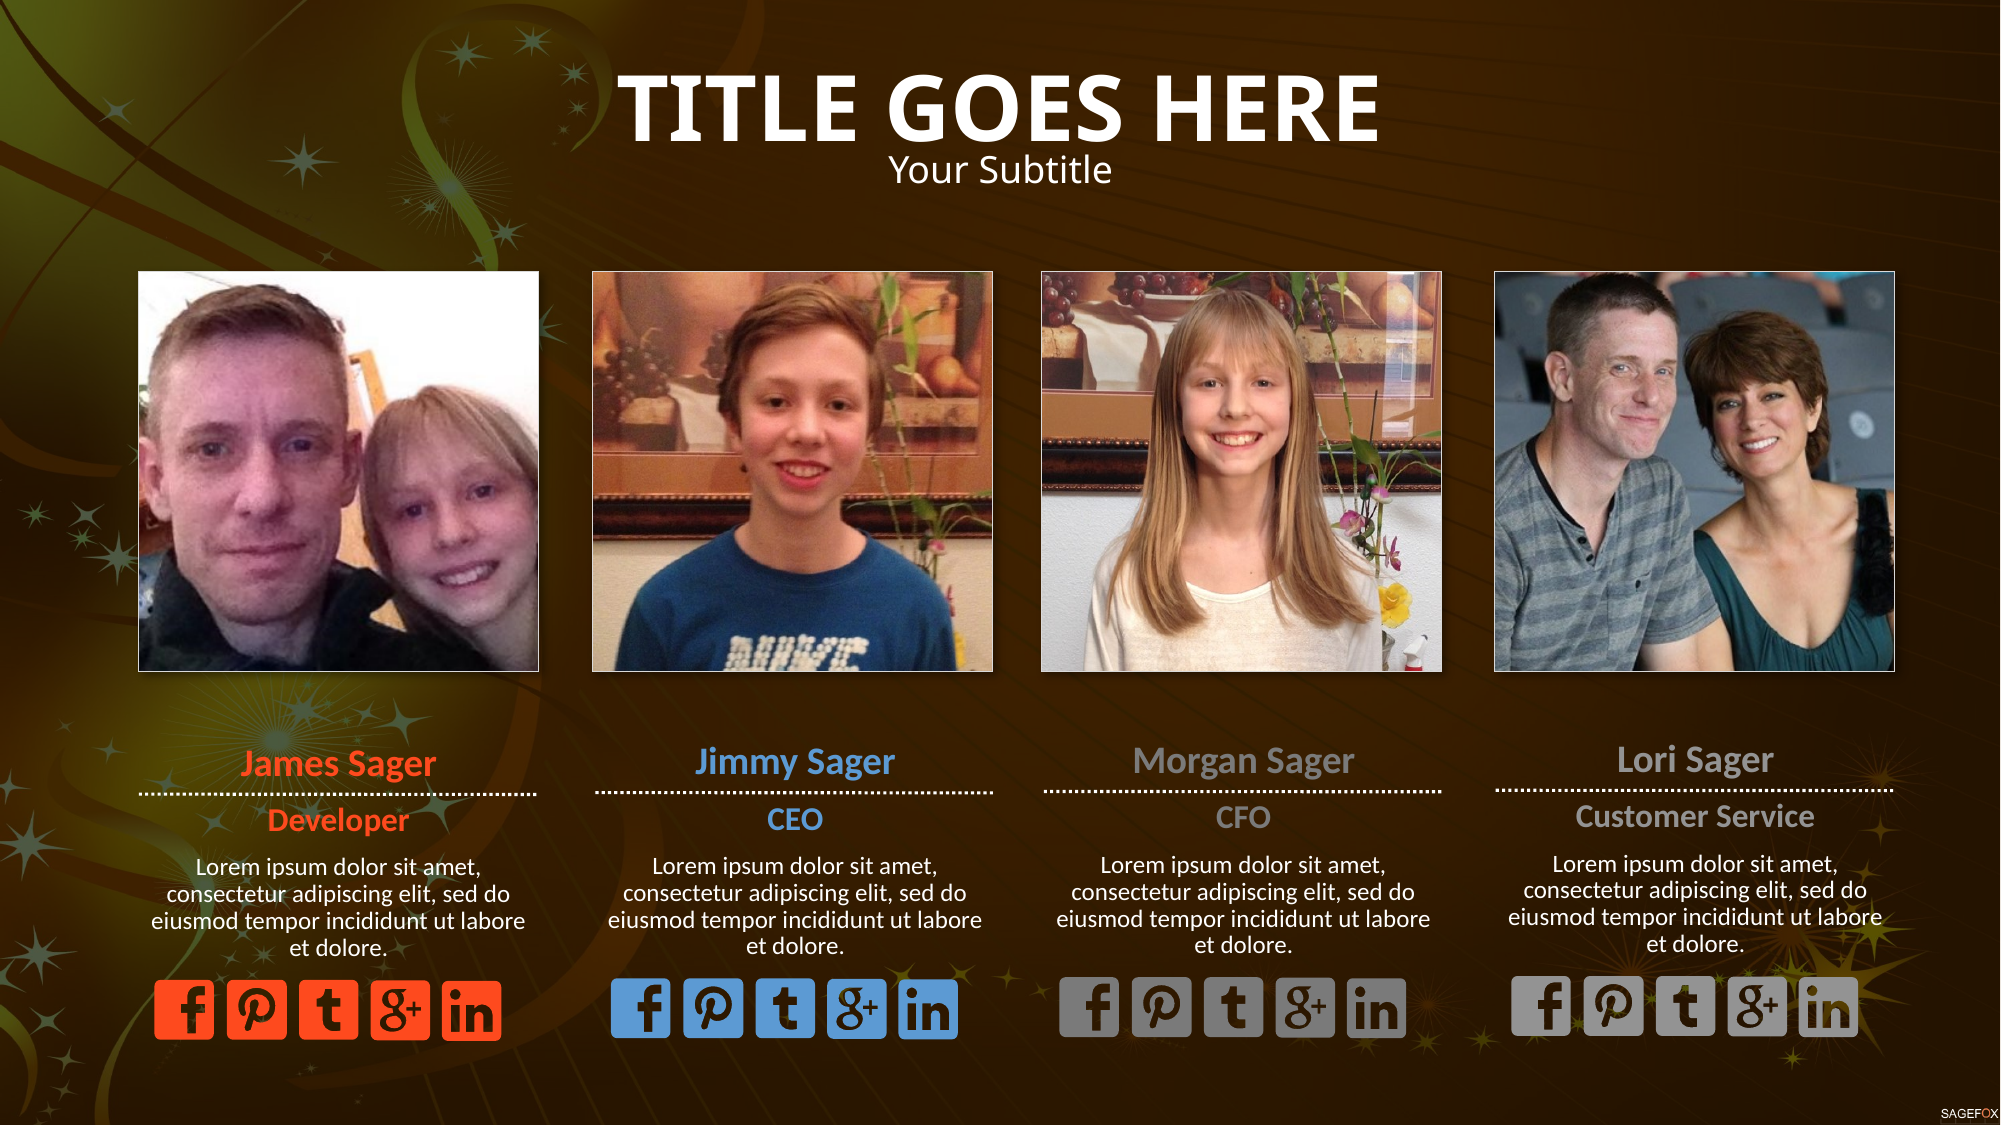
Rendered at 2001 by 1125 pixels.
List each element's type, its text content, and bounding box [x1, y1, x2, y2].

text_box Jimmy Sager [620, 740, 971, 784]
text_box Customer Service [1520, 796, 1871, 839]
text_box [138, 270, 540, 672]
text_box Lorem ipsum dolor sit amet, consectetur adipiscing elit, sed do eiusmod tempor incididunt ut labore et dolore. [1043, 851, 1444, 965]
text_box Lorem ipsum dolor sit amet, consectetur adipiscing elit, sed do eiusmod tempor incididunt ut labore et dolore. [138, 854, 539, 968]
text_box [610, 978, 958, 1040]
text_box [1059, 977, 1407, 1039]
text_box James Sager [163, 742, 514, 785]
text_box CEO [620, 798, 971, 841]
text_box Developer [163, 799, 514, 842]
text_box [154, 979, 502, 1041]
text_box Lorem ipsum dolor sit amet, consectetur adipiscing elit, sed do eiusmod tempor incididunt ut labore et dolore. [1495, 850, 1896, 964]
text_box [591, 270, 993, 672]
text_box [1511, 976, 1859, 1038]
text_box CFO [1068, 797, 1419, 840]
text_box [548, 42, 1452, 199]
text_box Lorem ipsum dolor sit amet, consectetur adipiscing elit, sed do eiusmod tempor incididunt ut labore et dolore. [595, 852, 996, 966]
text_box Lori Sager [1520, 738, 1871, 781]
picture [0, 0, 2001, 1125]
text_box [1040, 270, 1442, 672]
text_box [1494, 271, 1896, 673]
text_box Morgan Sager [1068, 739, 1419, 782]
